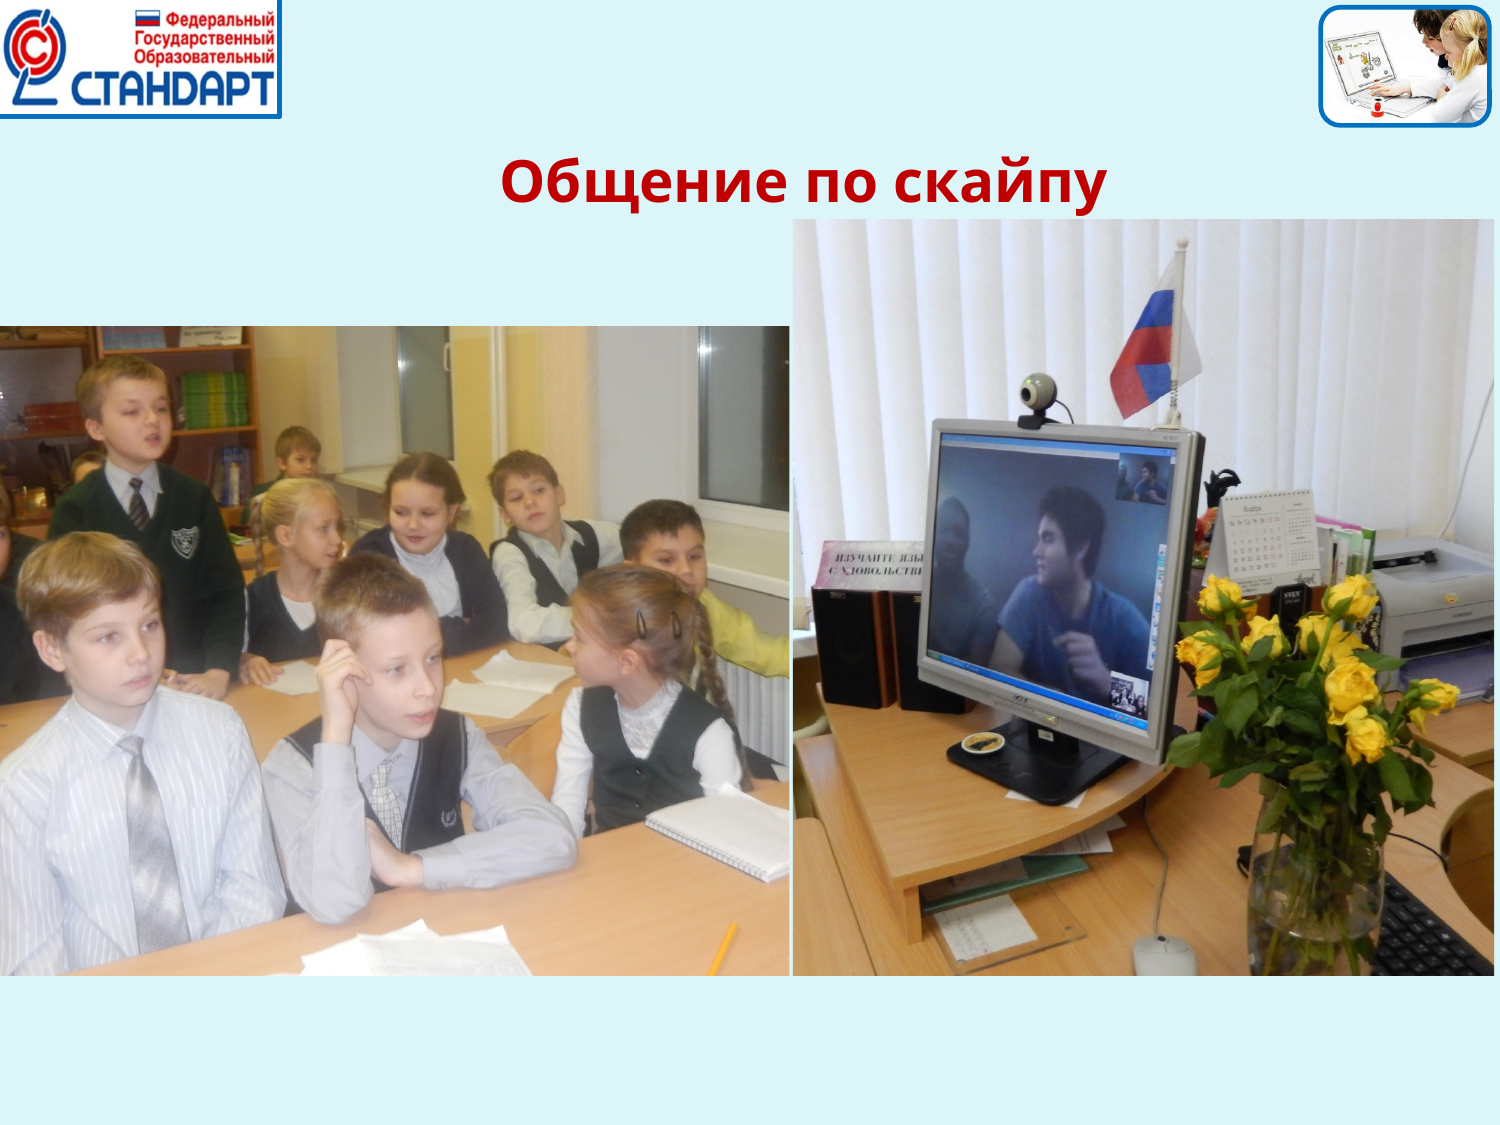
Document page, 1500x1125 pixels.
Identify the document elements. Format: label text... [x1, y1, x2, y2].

picture [1320, 6, 1490, 126]
text_box Общение по скайпу [484, 137, 1123, 222]
picture [0, 326, 788, 977]
picture [792, 219, 1495, 977]
picture [0, 0, 278, 115]
